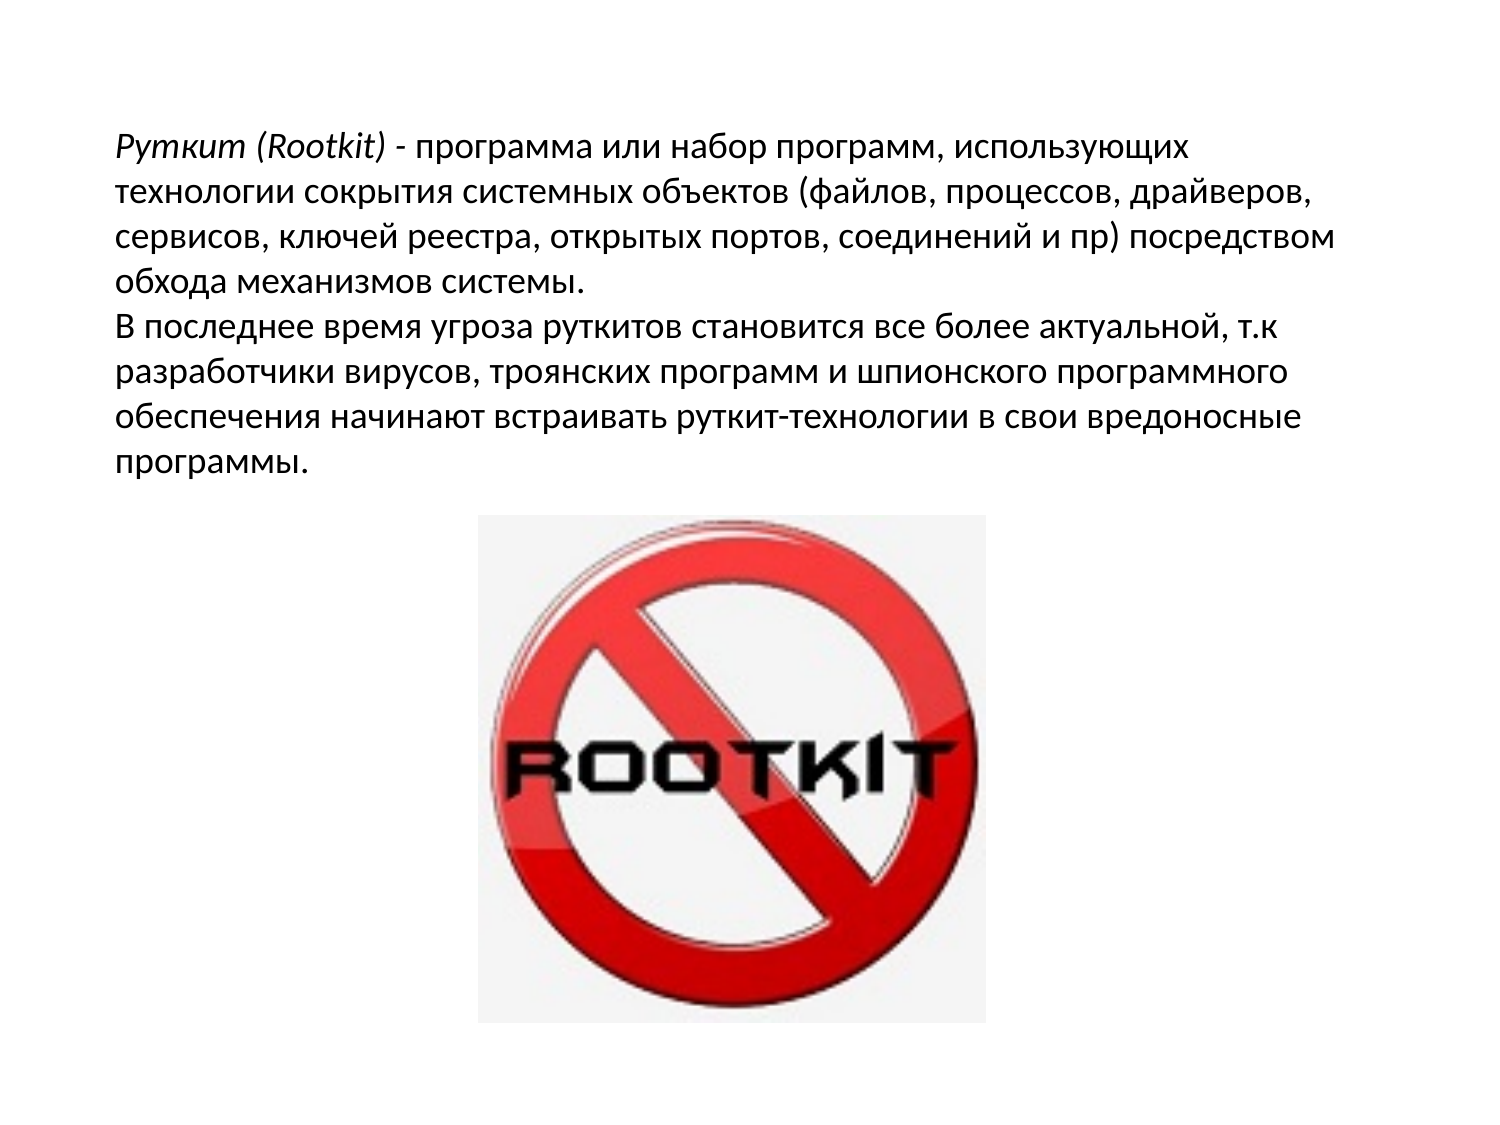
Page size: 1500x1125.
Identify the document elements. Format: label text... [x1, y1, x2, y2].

text_box Руткит (Rootkit) - программа или набор программ, использующих технологии сокрытия системных объектов (файлов, процессов, драйверов, сервисов, ключей реестра, открытых портов, соединений и пр) посредством обхода механизмов системы. В последнее время угроза руткитов становится все более актуальной, т.к разработчики вирусов, троянских программ и шпионского программного обеспечения начинают встраивать руткит-технологии в свои вредоносные программы. [100, 113, 1388, 489]
picture [478, 514, 986, 1023]
